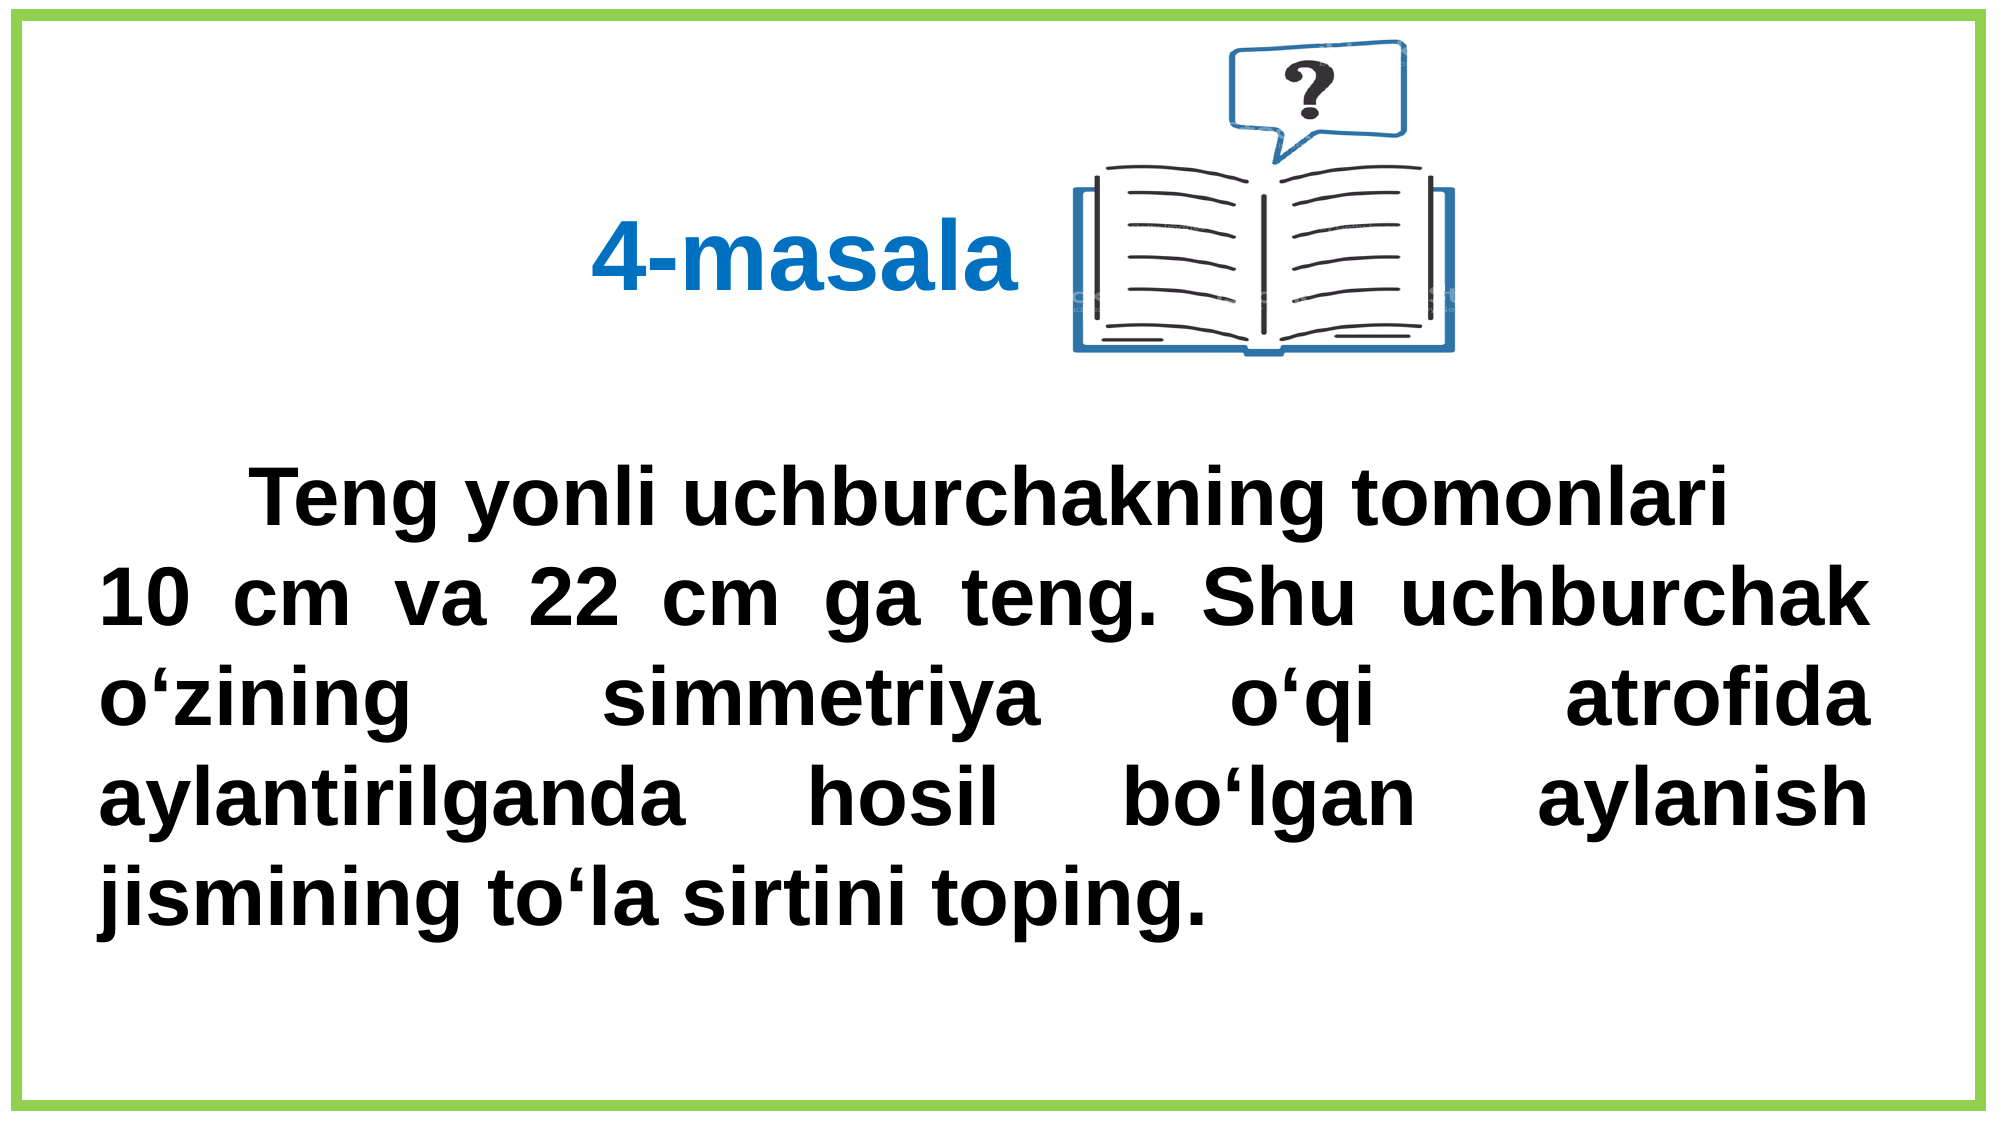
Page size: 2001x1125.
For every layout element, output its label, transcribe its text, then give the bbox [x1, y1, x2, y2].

text_box Teng yonli uchburchakning tomonlari 10 cm va 22 cm ga teng. Shu uchburchak o‘zining simmetriya o‘qi atrofida aylantirilganda hosil bo‘lgan aylanish jismining to‘la sirtini toping. [84, 435, 1887, 950]
text_box [11, 9, 1986, 1111]
picture [1069, 35, 1459, 361]
text_box 4-masala [576, 183, 1034, 318]
